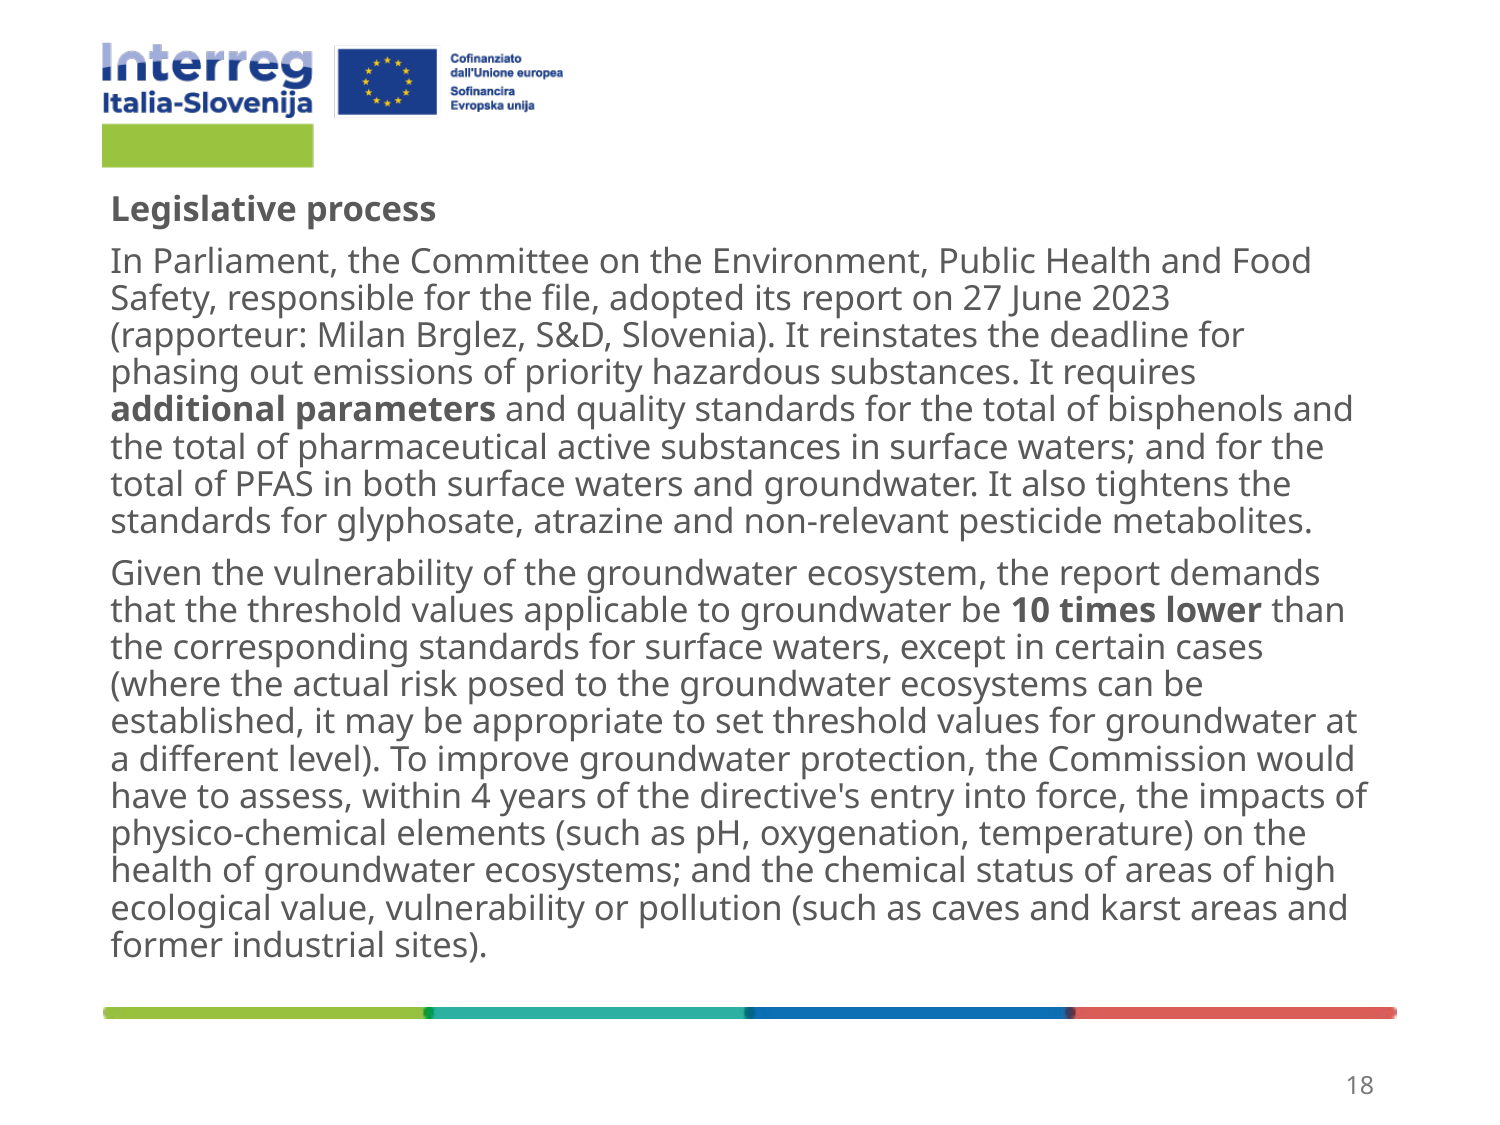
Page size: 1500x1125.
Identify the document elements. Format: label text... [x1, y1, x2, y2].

picture [103, 1007, 749, 1019]
slide_number 18 [1059, 1072, 1390, 1101]
picture [102, 42, 563, 168]
picture [755, 1007, 1397, 1019]
list Legislative process In Parliament, the Committee on the Environment, Public Health and Food Safety, responsible for the file, adopted its report on 27 June 2023 (rapporteur: Milan Brglez, S&D, Slovenia). It reinstates the deadline for phasing out emissions of priority hazardous substances. It requires additional parameters and quality standards for the total of bisphenols and the total of pharmaceutical active substances in surface waters; and for the total of PFAS in both surface waters and groundwater. It also tightens the standards for glyphosate, atrazine and non-relevant pesticide metabolites. Given the vulnerability of the groundwater ecosystem, the report demands that the threshold values applicable to groundwater be 10 times lower than the corresponding standards for surface waters, except in certain cases (where the actual risk posed to the groundwater ecosystems can be established, it may be appropriate to set threshold values for groundwater at a different level). To improve groundwater protection, the Commission would have to assess, within 4 years of the directive's entry into force, the impacts of physico-chemical elements (such as pH, oxygenation, temperature) on the health of groundwater ecosystems; and the chemical status of areas of high ecological value, vulnerability or pollution (such as caves and karst areas and former industrial sites). [95, 184, 1390, 988]
